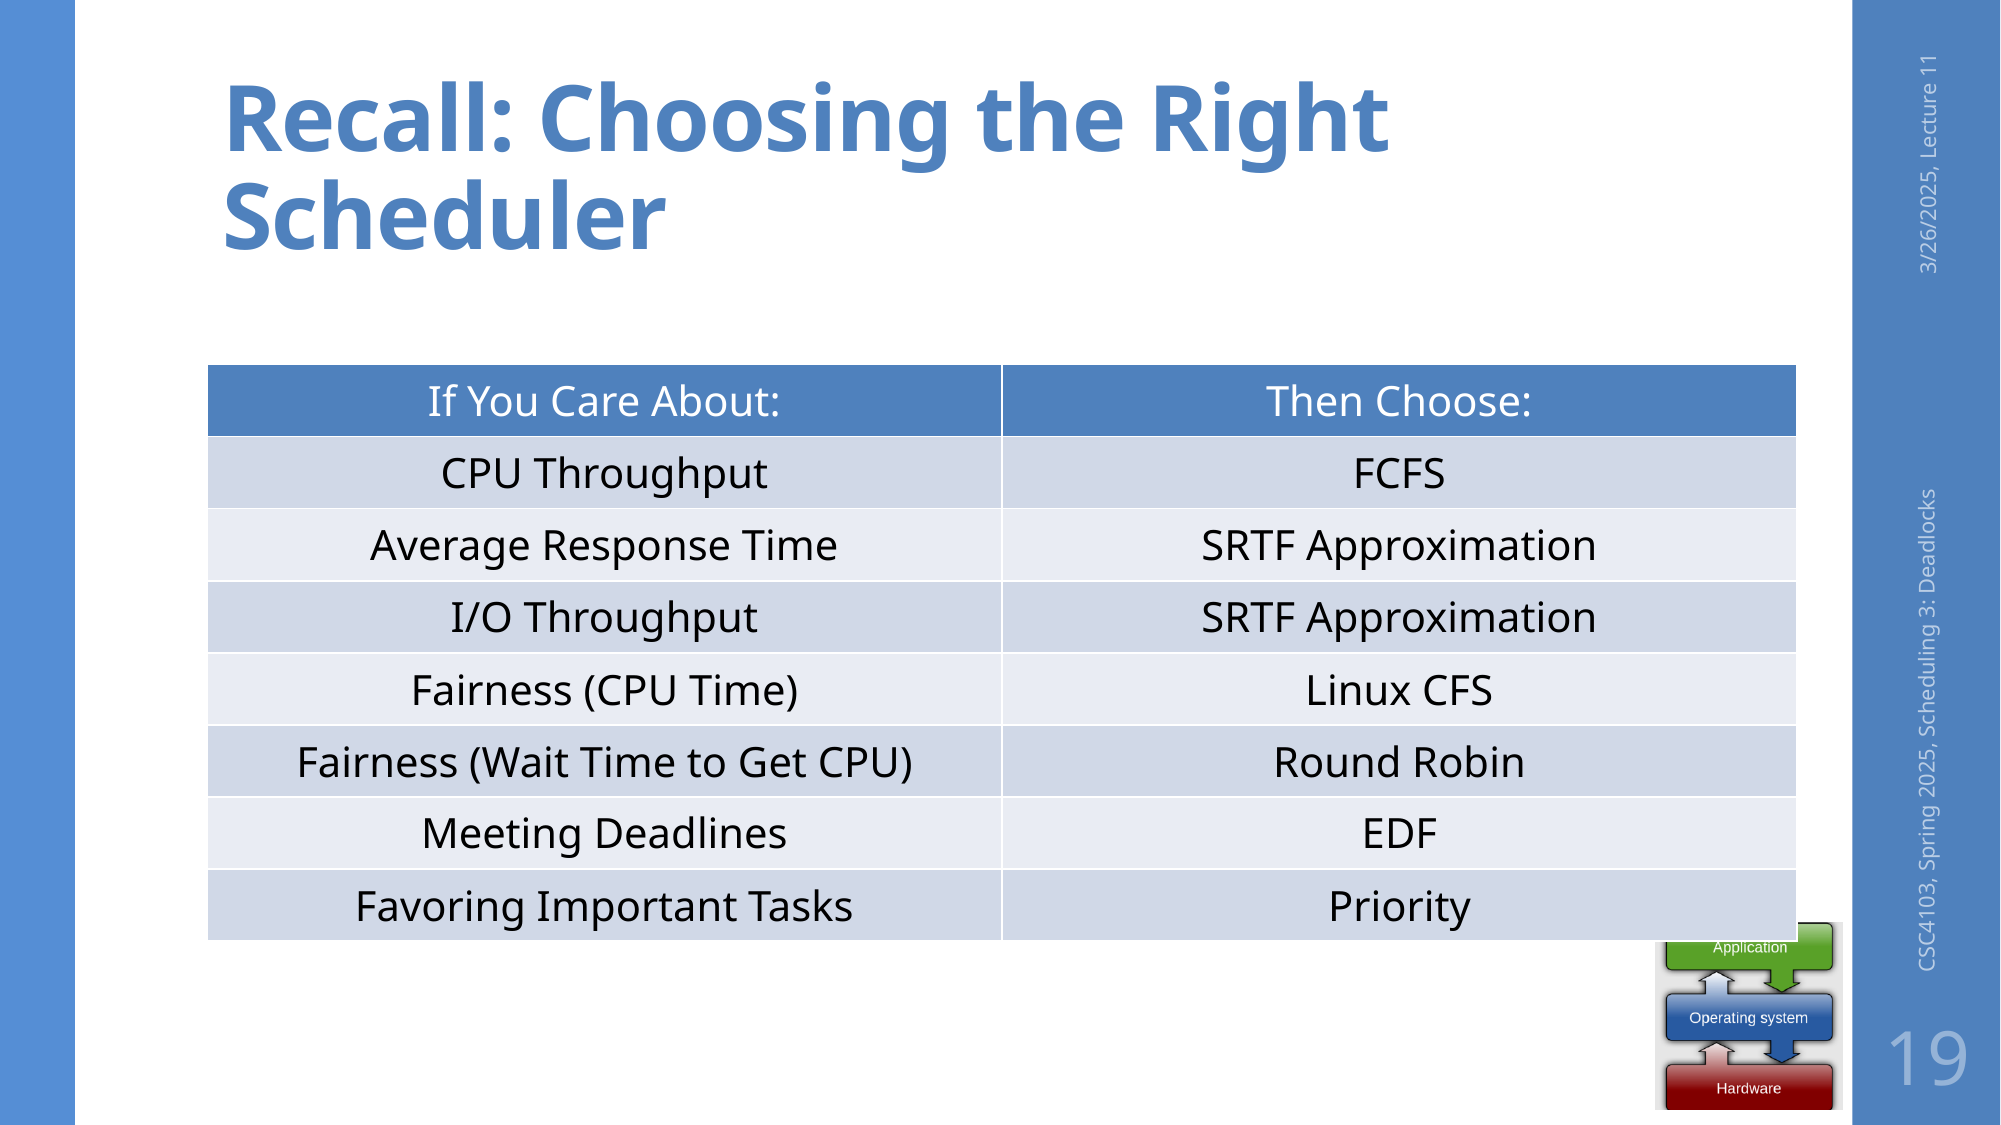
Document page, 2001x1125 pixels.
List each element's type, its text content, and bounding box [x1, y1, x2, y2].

table_cell CPU Throughput [208, 437, 1001, 508]
footer CSC4103, Spring 2025, Scheduling 3: Deadlocks [1897, 400, 1958, 988]
title Recall: Choosing the Right Scheduler [206, 48, 1797, 278]
table_cell EDF [1003, 798, 1796, 868]
table_cell Priority [1003, 870, 1796, 940]
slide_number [1897, 37, 1958, 351]
slide_number 19 [1852, 1012, 2000, 1110]
table_cell Average Response Time [208, 509, 1001, 580]
table_cell Linux CFS [1003, 654, 1796, 724]
table_cell Favoring Important Tasks [208, 870, 1001, 940]
table_header Then Choose: [1003, 365, 1796, 436]
table_cell Meeting Deadlines [208, 798, 1001, 868]
table_header If You Care About: [208, 365, 1001, 436]
table_cell SRTF Approximation [1003, 582, 1796, 652]
picture [1655, 922, 1843, 1110]
table_cell SRTF Approximation [1003, 509, 1796, 580]
table_cell Round Robin [1003, 726, 1796, 796]
table_cell Fairness (Wait Time to Get CPU) [208, 726, 1001, 796]
table_cell Fairness (CPU Time) [208, 654, 1001, 724]
table_cell FCFS [1003, 437, 1796, 508]
table_cell I/O Throughput [208, 582, 1001, 652]
